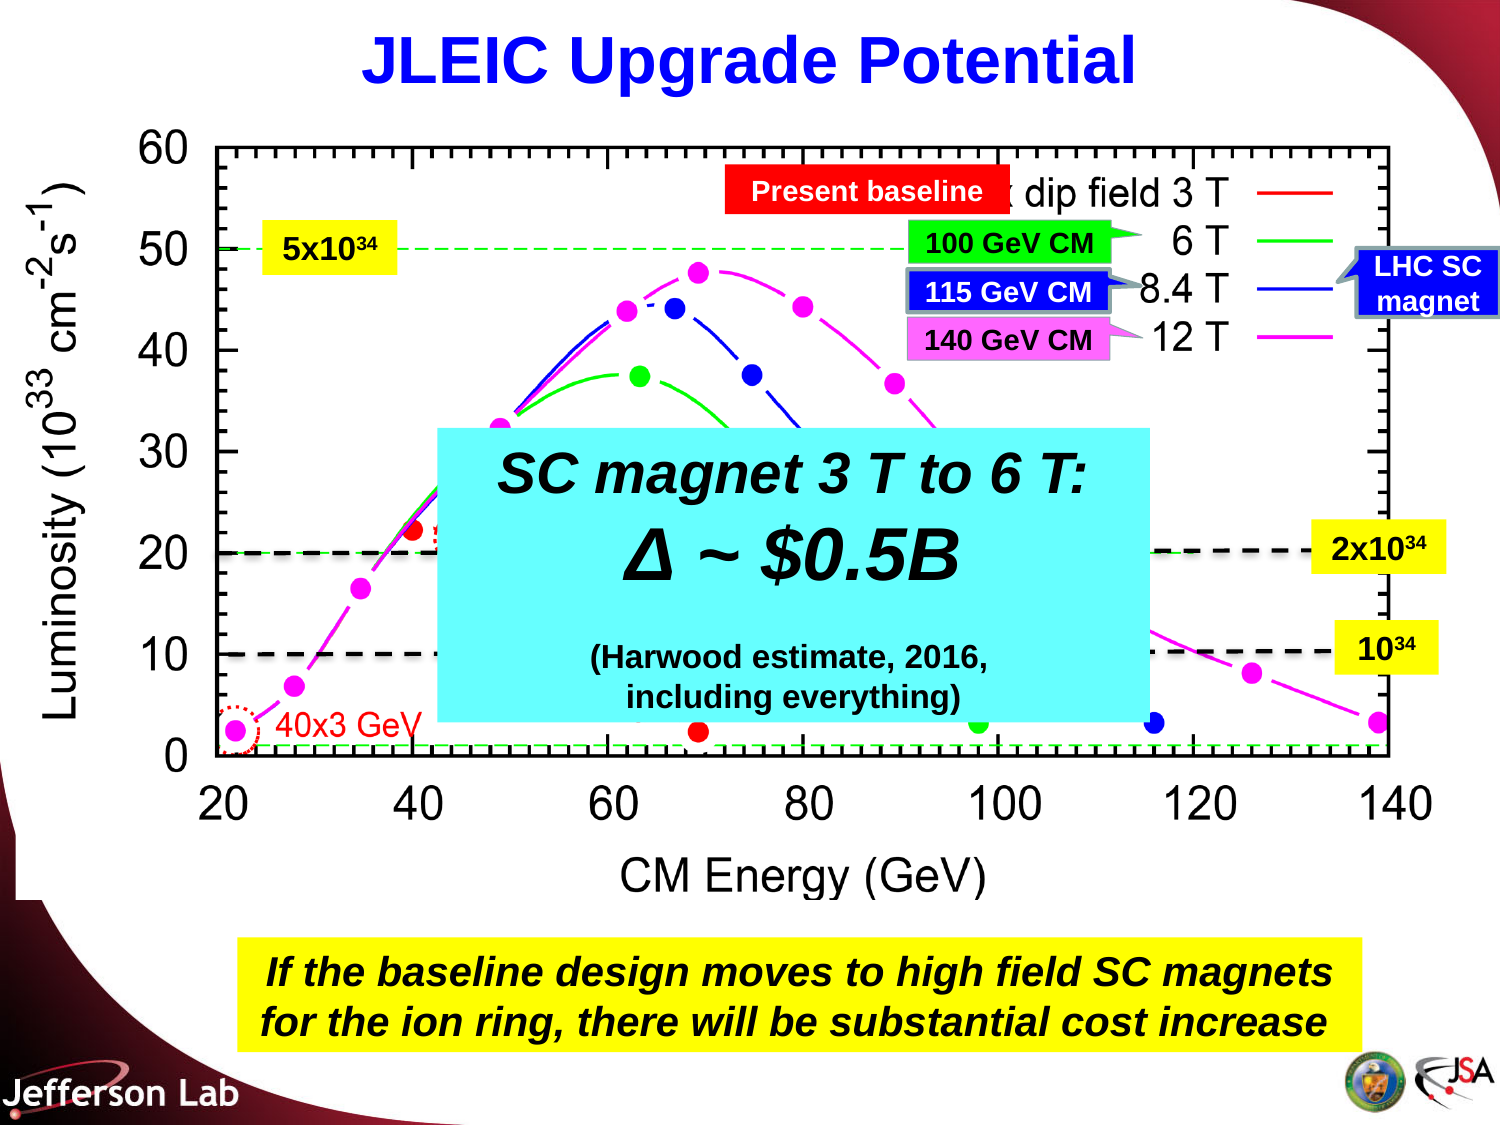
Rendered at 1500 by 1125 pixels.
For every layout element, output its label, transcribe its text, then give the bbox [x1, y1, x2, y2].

title JLEIC Upgrade Potential [0, 0, 1500, 114]
text_box If the baseline design moves to high field SC magnets for the ion ring, there will be substantial cost increase [237, 937, 1363, 1053]
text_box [15, 124, 1500, 901]
picture [0, 114, 1500, 1125]
